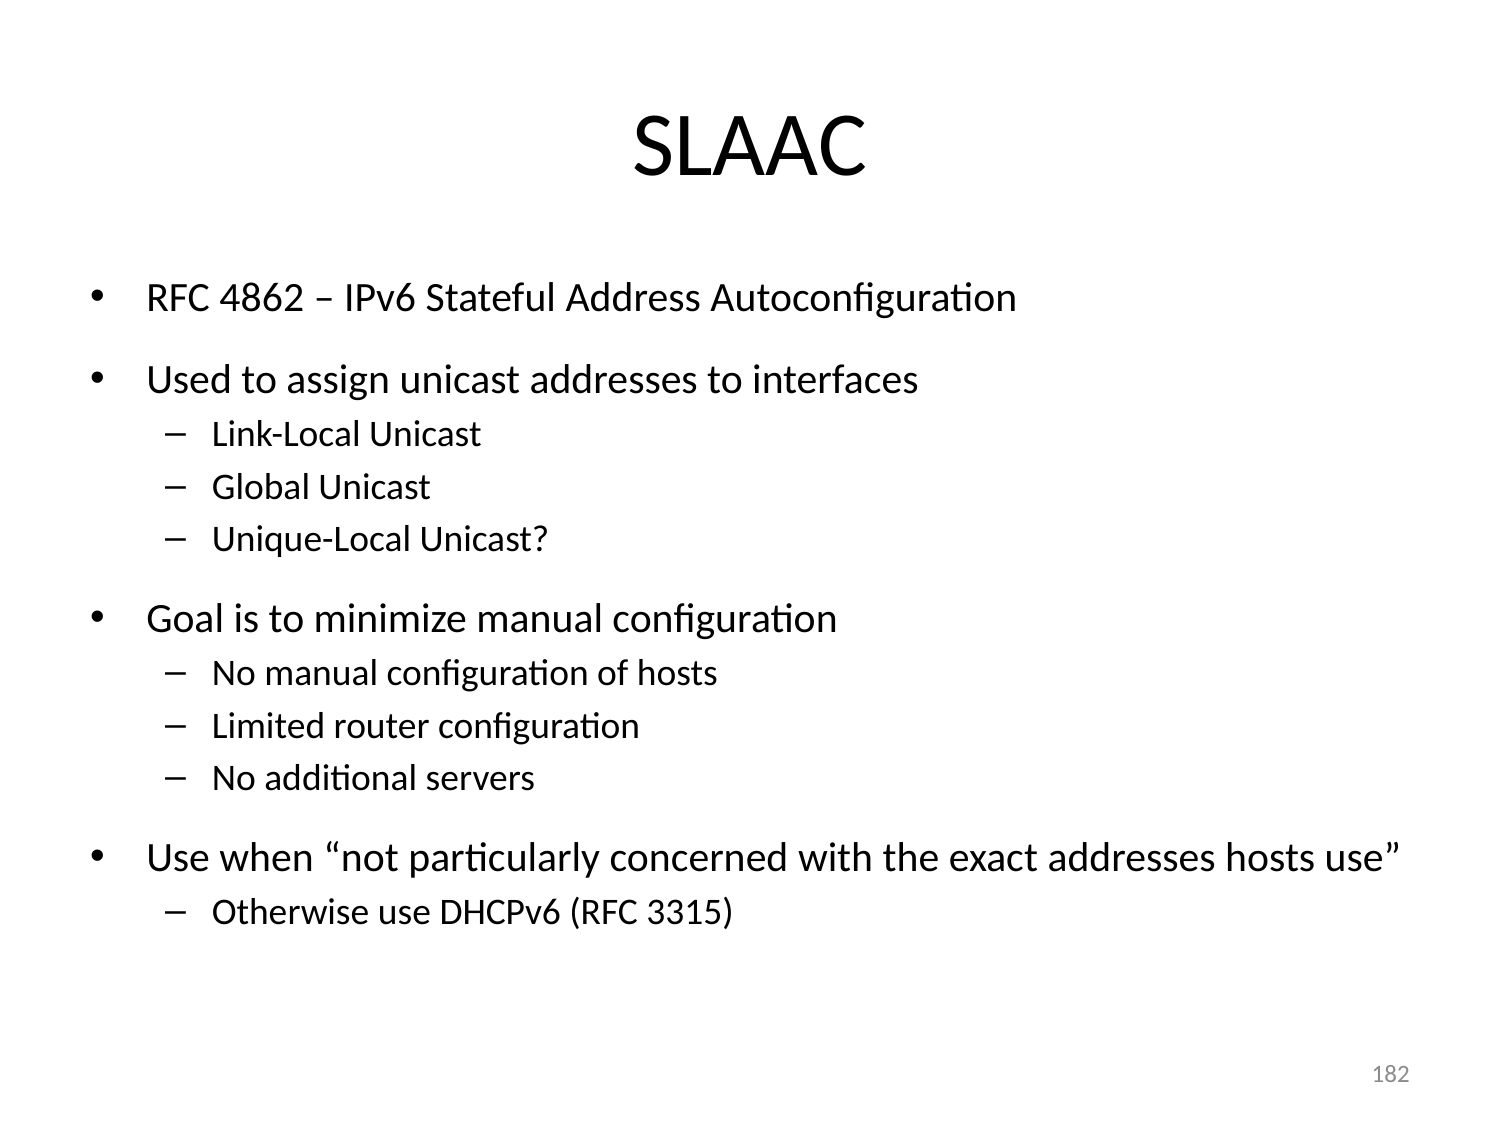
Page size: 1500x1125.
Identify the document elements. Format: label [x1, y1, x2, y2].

list [75, 262, 1425, 1005]
title [75, 45, 1425, 233]
slide_number [1074, 1042, 1425, 1103]
